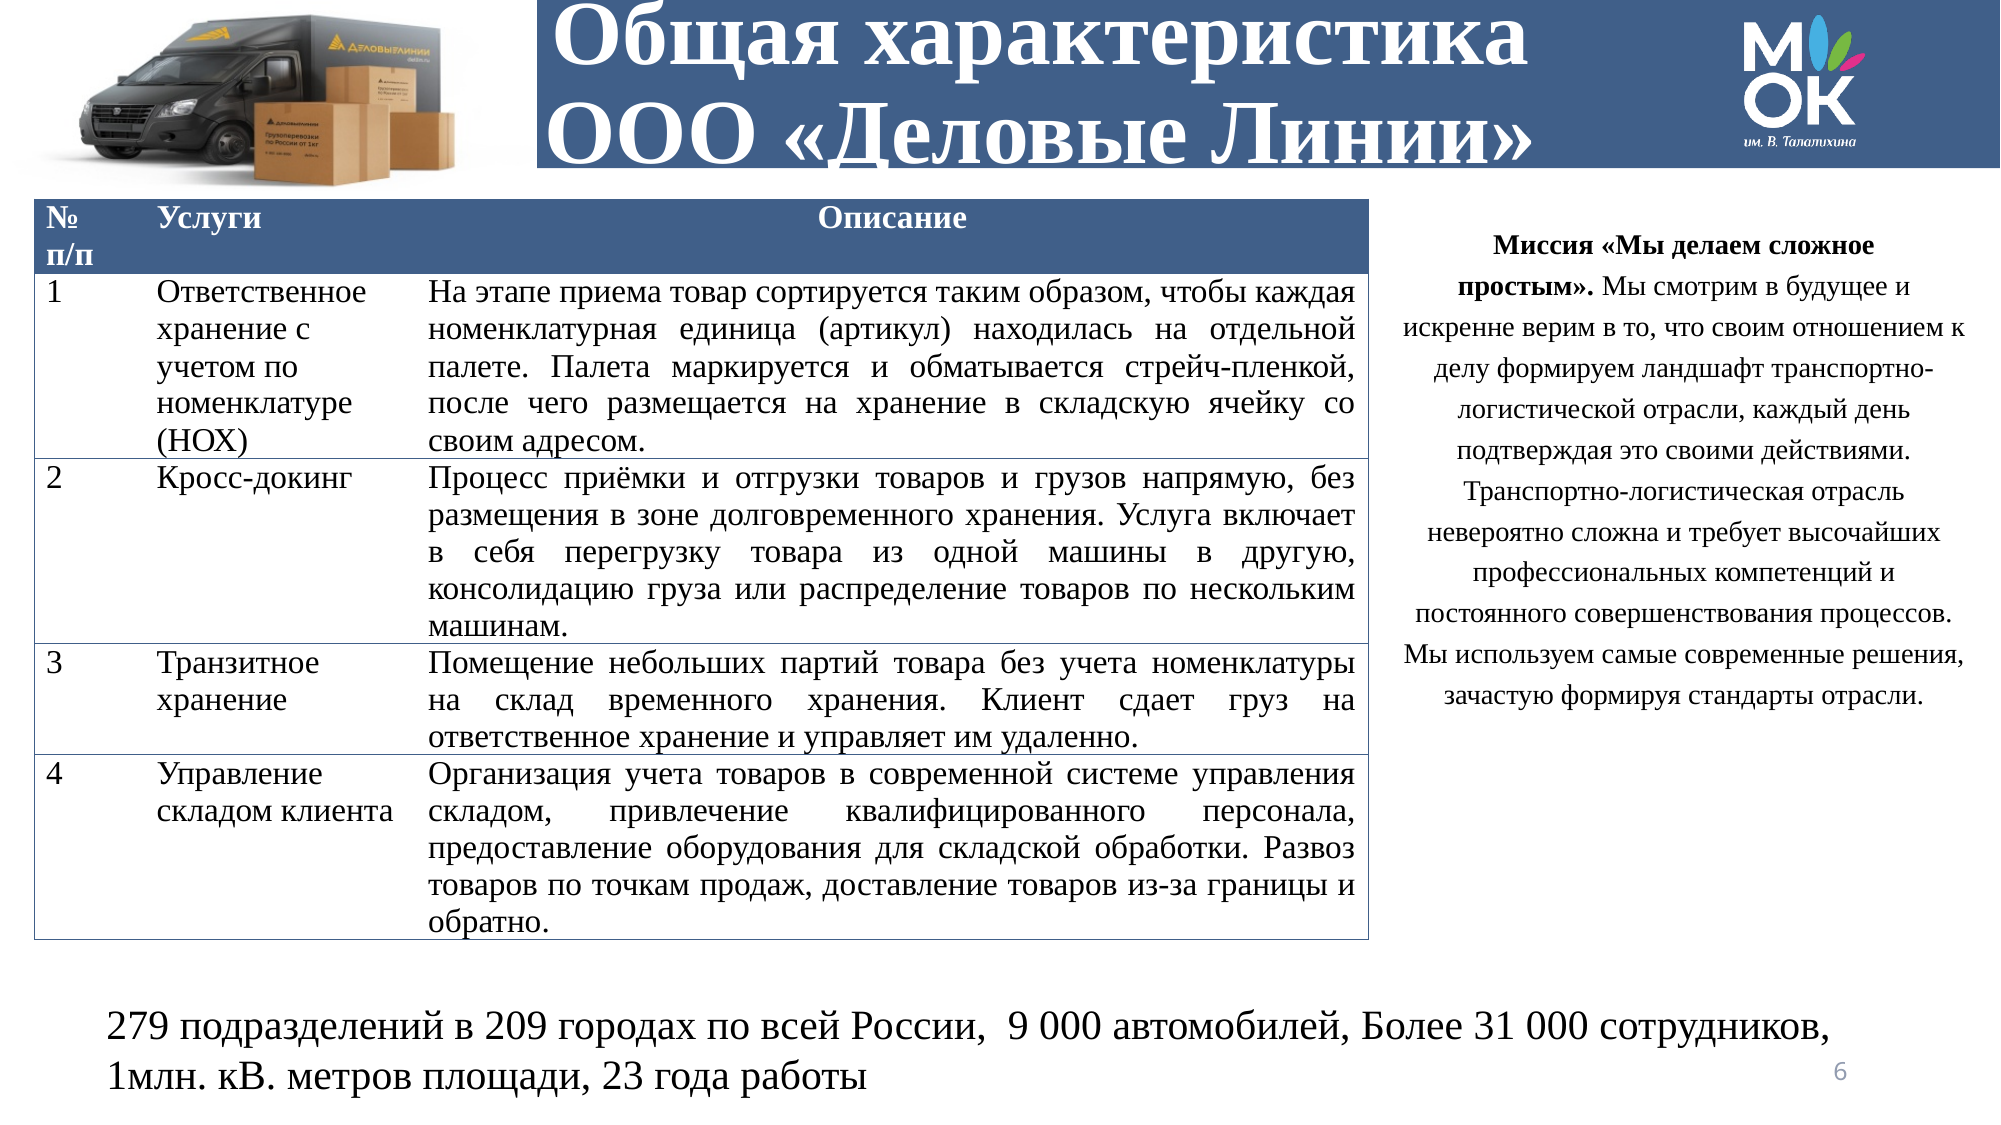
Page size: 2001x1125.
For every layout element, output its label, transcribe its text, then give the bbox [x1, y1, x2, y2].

table_cell Ответственное хранение с учетом по номенклатуре (НОХ) [145, 274, 417, 458]
table_cell Управление складом клиента [145, 755, 417, 939]
table_cell На этапе приема товар сортируется таким образом, чтобы каждая номенклатурная единица (артикул) находилась на отдельной палете. Палета маркируется и обматывается стрейч-пленкой, после чего размещается на хранение в складскую ячейку со своим адресом. [417, 274, 1368, 458]
table_cell Кросс-докинг [145, 459, 417, 643]
list Миссия «Мы делаем сложное простым». Мы смотрим в будущее и искренне верим в то, что своим отношением к делу формируем ландшафт транспортно-логистической отрасли, каждый день подтверждая это своими действиями. Транспортно-логистическая отрасль невероятно сложна и требует высочайших профессиональных компетенций и постоянного совершенствования процессов. Мы используем самые современные решения, зачастую формируя стандарты отрасли. [1387, 211, 1982, 761]
table_cell 2 [35, 459, 145, 643]
title Общая характеристика ООО «Деловые Линии» [537, 0, 1664, 169]
picture [1721, 0, 1878, 169]
slide_number 6 [1412, 1052, 1863, 1103]
table_header № п/п [35, 200, 145, 273]
table_cell Транзитное хранение [145, 644, 417, 754]
picture [0, 0, 537, 191]
table_header Услуги [145, 200, 417, 273]
text_box 279 подразделений в 209 городах по всей России, 9 000 автомобилей, Более 31 000 сотрудников, 1млн. кВ. метров площади, 23 года работы [91, 990, 1977, 1052]
table_cell 3 [35, 644, 145, 754]
table_header Описание [417, 200, 1368, 273]
table_cell 4 [35, 755, 145, 939]
table_cell Процесс приёмки и отгрузки товаров и грузов напрямую, без размещения в зоне долговременного хранения. Услуга включает в себя перегрузку товара из одной машины в другую, консолидацию груза или распределение товаров по нескольким машинам. [417, 459, 1368, 643]
table_cell Помещение небольших партий товара без учета номенклатуры на склад временного хранения. Клиент сдает груз на ответственное хранение и управляет им удаленно. [417, 644, 1368, 754]
table_cell Организация учета товаров в современной системе управления складом, привлечение квалифицированного персонала, предоставление оборудования для складской обработки. Развоз товаров по точкам продаж, доставление товаров из-за границы и обратно. [417, 755, 1368, 939]
table_cell 1 [35, 274, 145, 458]
